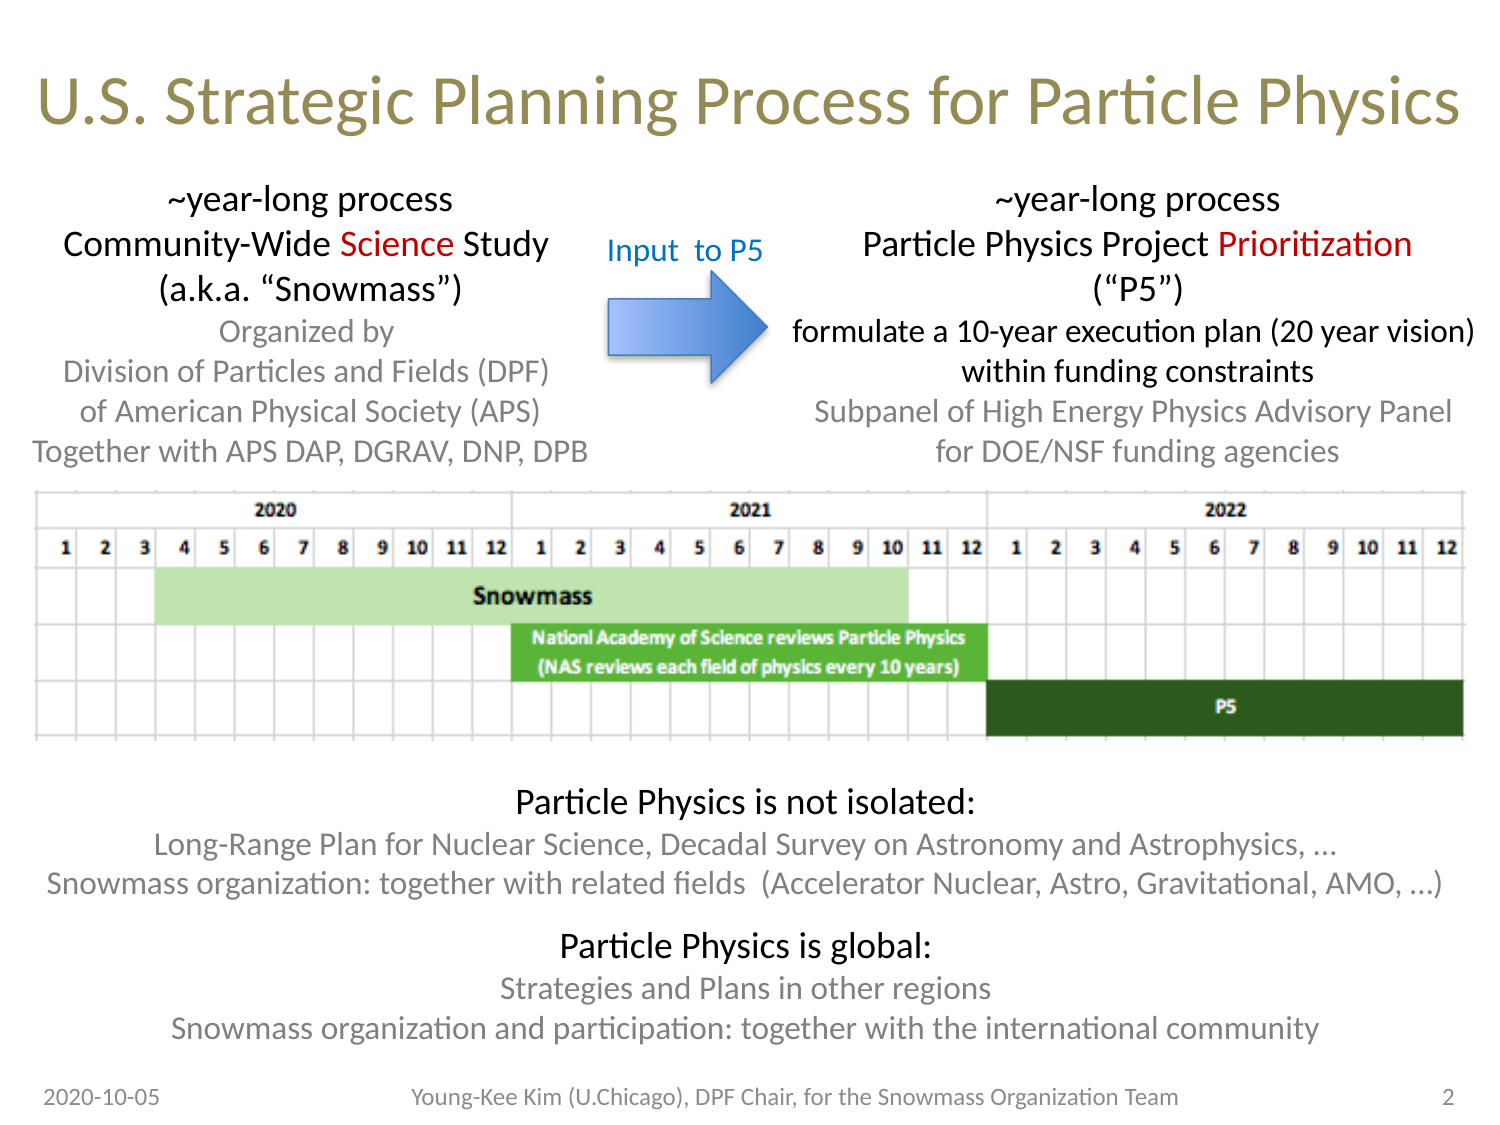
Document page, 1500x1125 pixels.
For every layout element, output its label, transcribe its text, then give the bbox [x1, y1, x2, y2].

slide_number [28, 1065, 332, 1125]
text_box ~year-long process Community-Wide Science Study (a.k.a. “Snowmass”) Organized by Division of Particles and Fields (DPF) of American Physical Society (APS) Together with APS DAP, DGRAV, DNP, DPB [0, 166, 573, 476]
footer Young-Kee Kim (U.Chicago), DPF Chair, for the Snowmass Organization Team [332, 1065, 1119, 1125]
text_box Particle Physics is not isolated: Long-Range Plan for Nuclear Science, Decadal Survey on Astronomy and Astrophysics, … Snowmass organization: together with related fields (Accelerator Nuclear, Astro, Gravitational, AMO, …) Particle Physics is global: Strategies and Plans in other regions Snowmass organization and participation: together with the international community [0, 769, 1497, 1054]
slide_number 2 [1119, 1065, 1470, 1125]
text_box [574, 166, 1500, 480]
title U.S. Strategic Planning Process for Particle Physics [0, 27, 1500, 165]
picture [34, 490, 1466, 742]
